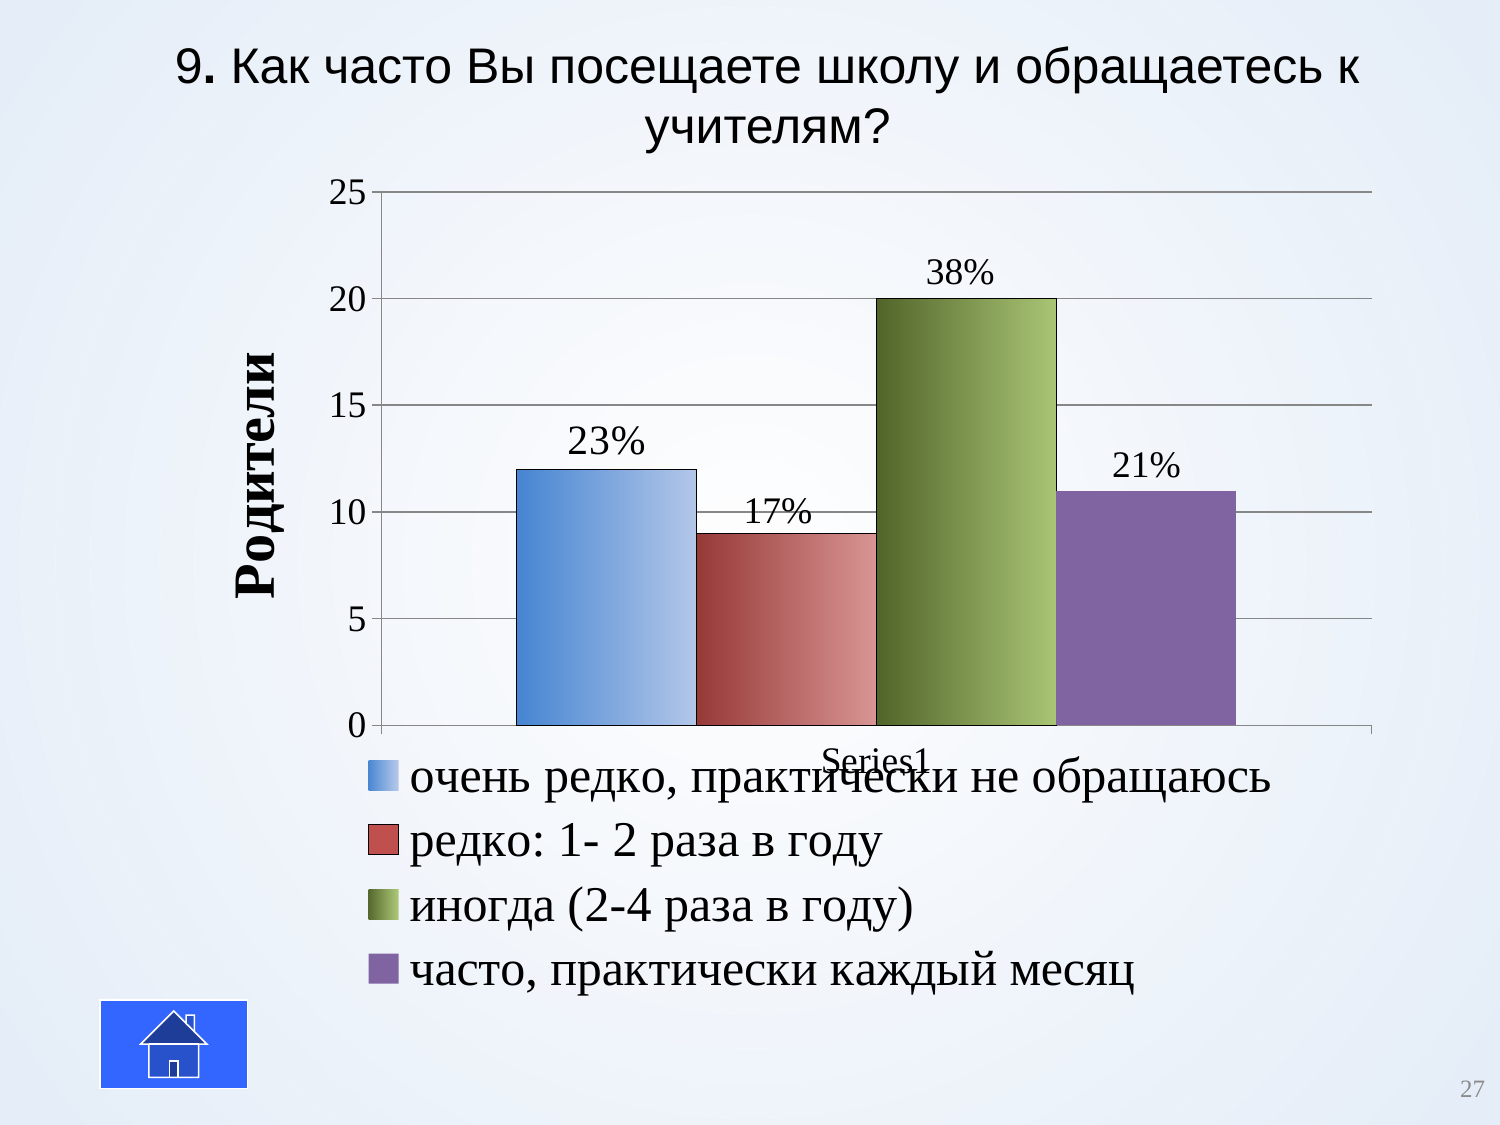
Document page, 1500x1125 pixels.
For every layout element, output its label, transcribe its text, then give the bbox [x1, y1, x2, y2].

chart [187, 152, 1454, 1091]
text_box [99, 999, 182, 1089]
slide_number 27 [1187, 1050, 1500, 1125]
title 9. Как часто Вы посещаете школу и обращаетесь к учителям? [35, 58, 1500, 188]
